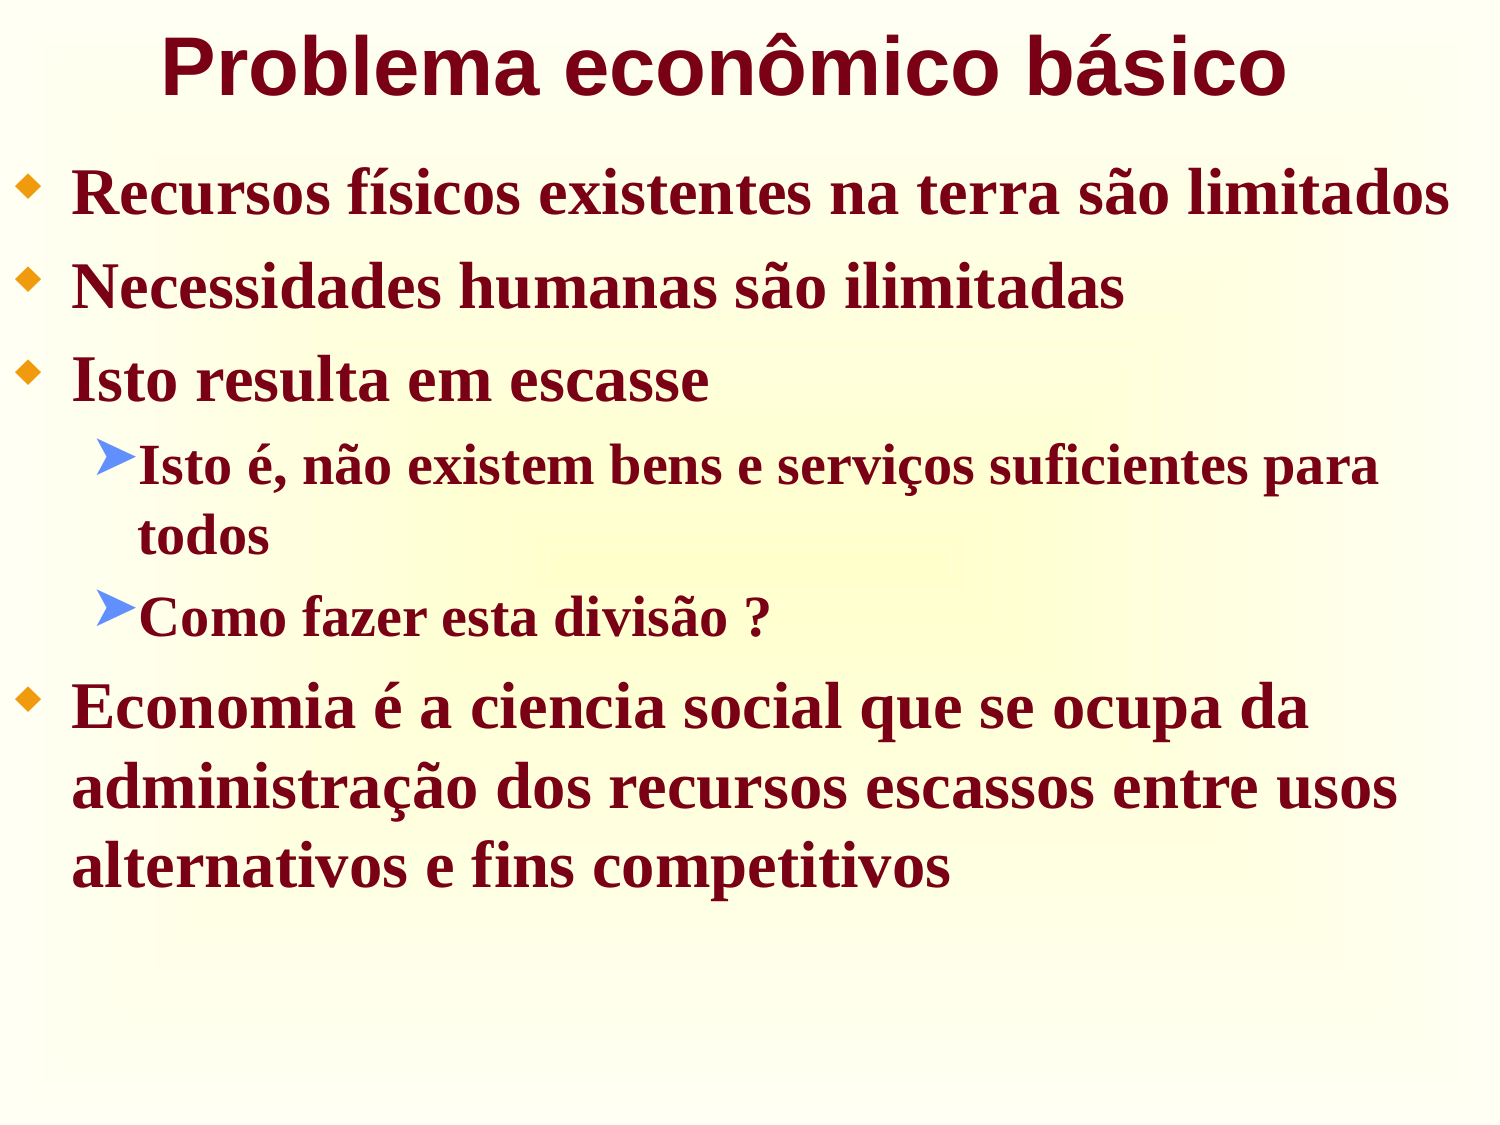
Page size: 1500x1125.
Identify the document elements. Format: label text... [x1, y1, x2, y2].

title Problema econômico básico [87, 11, 1363, 114]
list Recursos físicos existentes na terra são limitados Necessidades humanas são ilimitadas Isto resulta em escasse Isto é, não existem bens e serviços suficientes para todos Como fazer esta divisão ? Economia é a ciencia social que se ocupa da administração dos recursos escassos entre usos alternativos e fins competitivos [0, 140, 1500, 1125]
